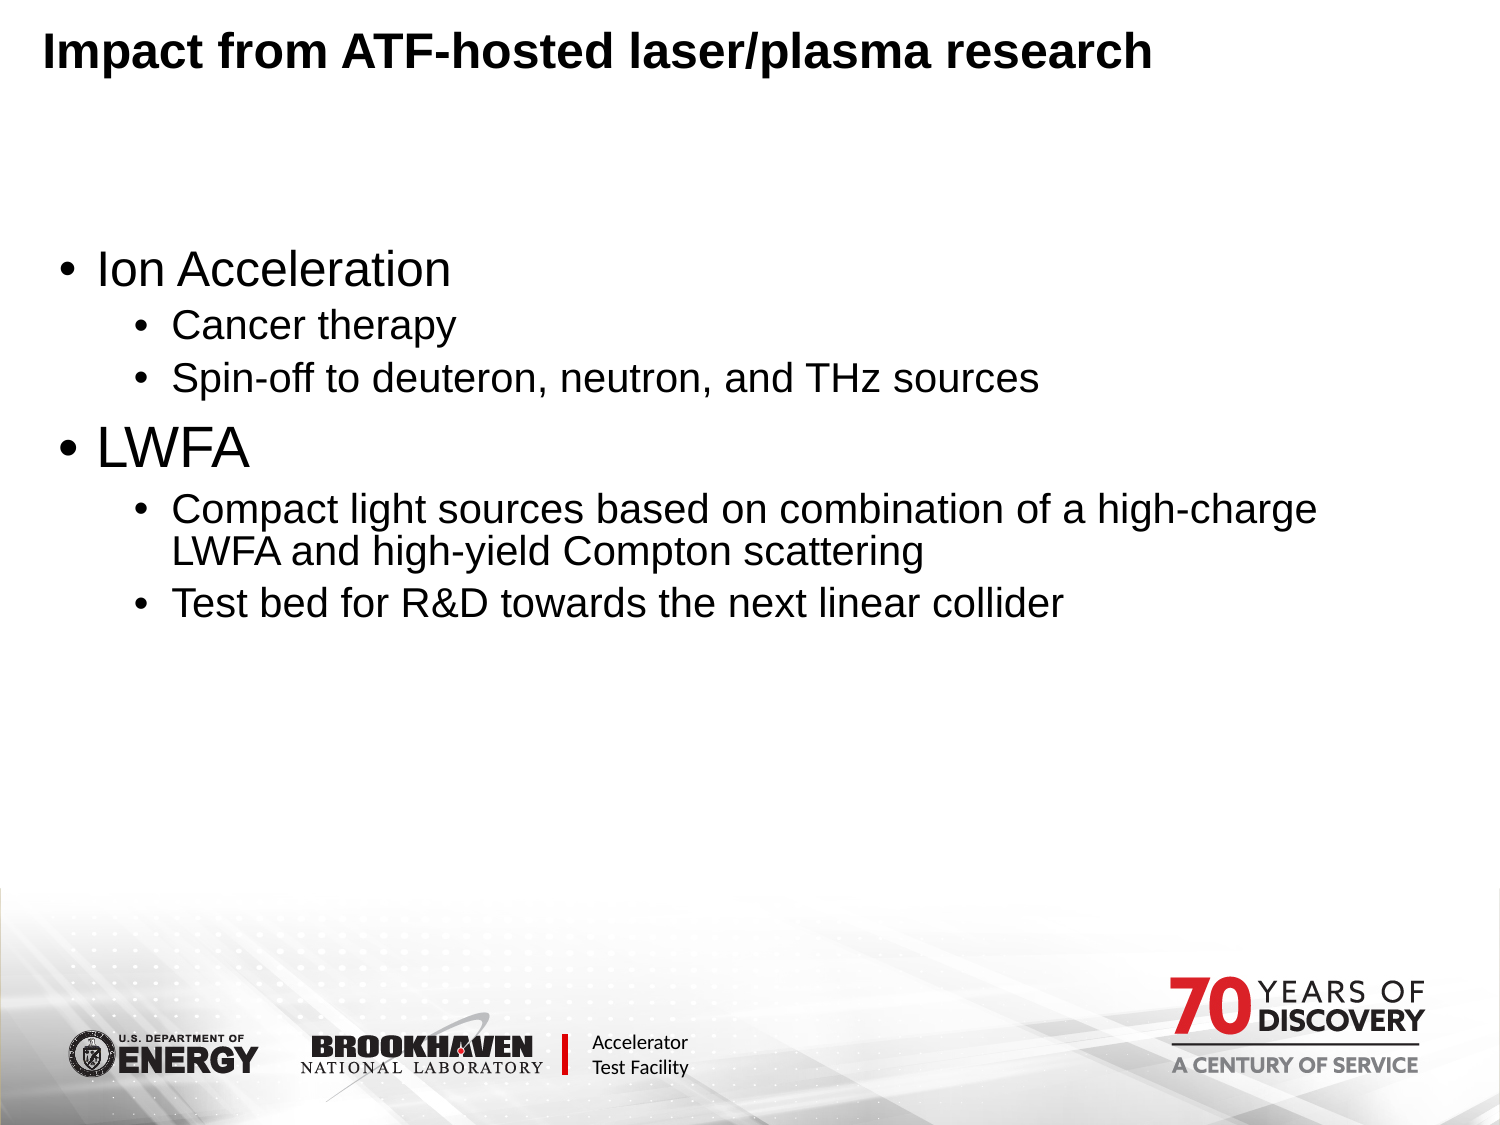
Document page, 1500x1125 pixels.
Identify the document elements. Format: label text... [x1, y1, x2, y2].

list Ion Acceleration Cancer therapy Spin-off to deuteron, neutron, and THz sources LWFA Compact light sources based on combination of a high-charge LWFA and high-yield Compton scattering Test bed for R&D towards the next linear collider [43, 238, 1410, 1074]
picture [0, 0, 1500, 1125]
title Impact from ATF-hosted laser/plasma research [27, 20, 1394, 239]
